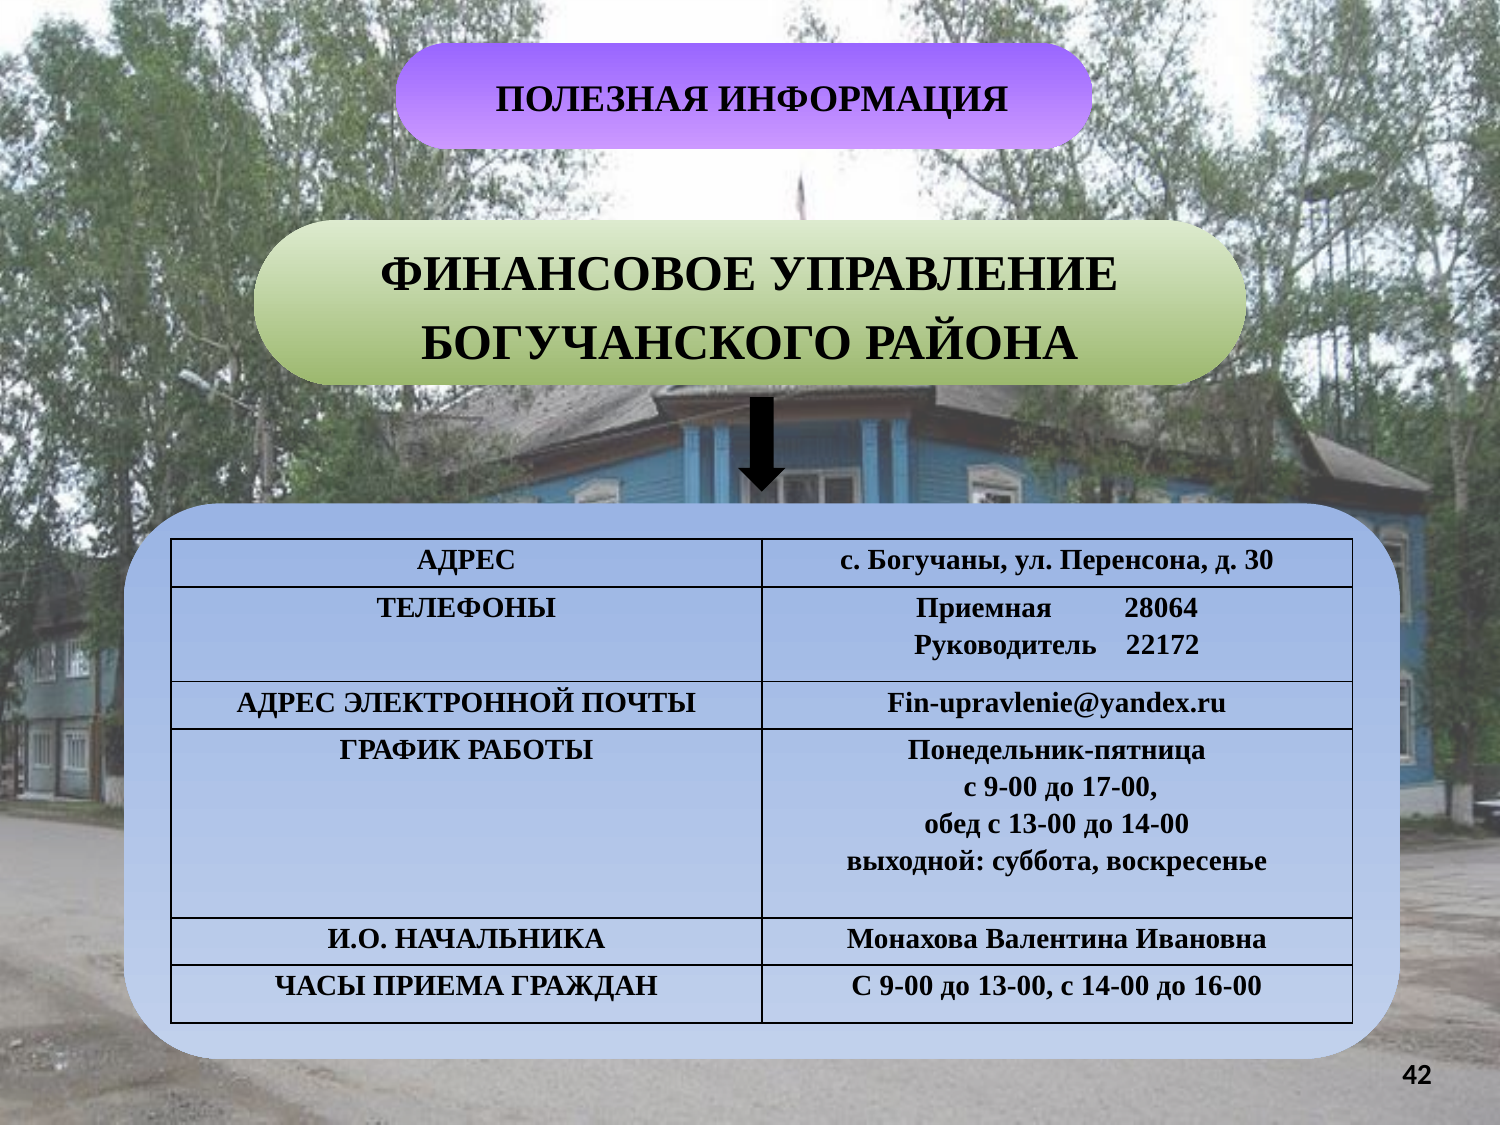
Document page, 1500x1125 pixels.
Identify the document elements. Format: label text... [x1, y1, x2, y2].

table_cell Fin-upravlenie@yandex.ru [763, 682, 1352, 728]
table_cell С 9-00 до 13-00, с 14-00 до 16-00 [763, 966, 1352, 1022]
text_box ПОЛЕЗНАЯ ИНФОРМАЦИЯ [480, 66, 1024, 127]
table_header АДРЕС [172, 540, 761, 586]
text_box [121, 501, 1402, 1061]
table_cell ГРАФИК РАБОТЫ [172, 730, 761, 917]
table_cell ТЕЛЕФОНЫ [172, 588, 761, 681]
slide_number 42 [1074, 1042, 1447, 1103]
text_box [393, 40, 1095, 152]
table_header с. Богучаны, ул. Перенсона, д. 30 [763, 540, 1352, 586]
table_cell Монахова Валентина Ивановна [763, 919, 1352, 964]
table_cell Понедельник-пятница с 9-00 до 17-00, обед с 13-00 до 14-00 выходной: суббота, воскресенье [763, 730, 1352, 917]
table_cell АДРЕС ЭЛЕКТРОННОЙ ПОЧТЫ [172, 682, 761, 728]
table_cell Приемная 28064 Руководитель 22172 [763, 588, 1352, 681]
text_box [736, 394, 788, 494]
table_cell ЧАСЫ ПРИЕМА ГРАЖДАН [172, 966, 761, 1022]
text_box ФИНАНСОВОЕ УПРАВЛЕНИЕ БОГУЧАНСКОГО РАЙОНА [251, 217, 1249, 388]
table_cell И.О. НАЧАЛЬНИКА [172, 919, 761, 964]
text_box ОБЩИЕ ХАРАКТЕРИСТИКИ БЮДЖЕТА Доходы и расходы консолидированного бюджета Богучанского района (в тыс. рублей) [0, 0, 1500, 1125]
